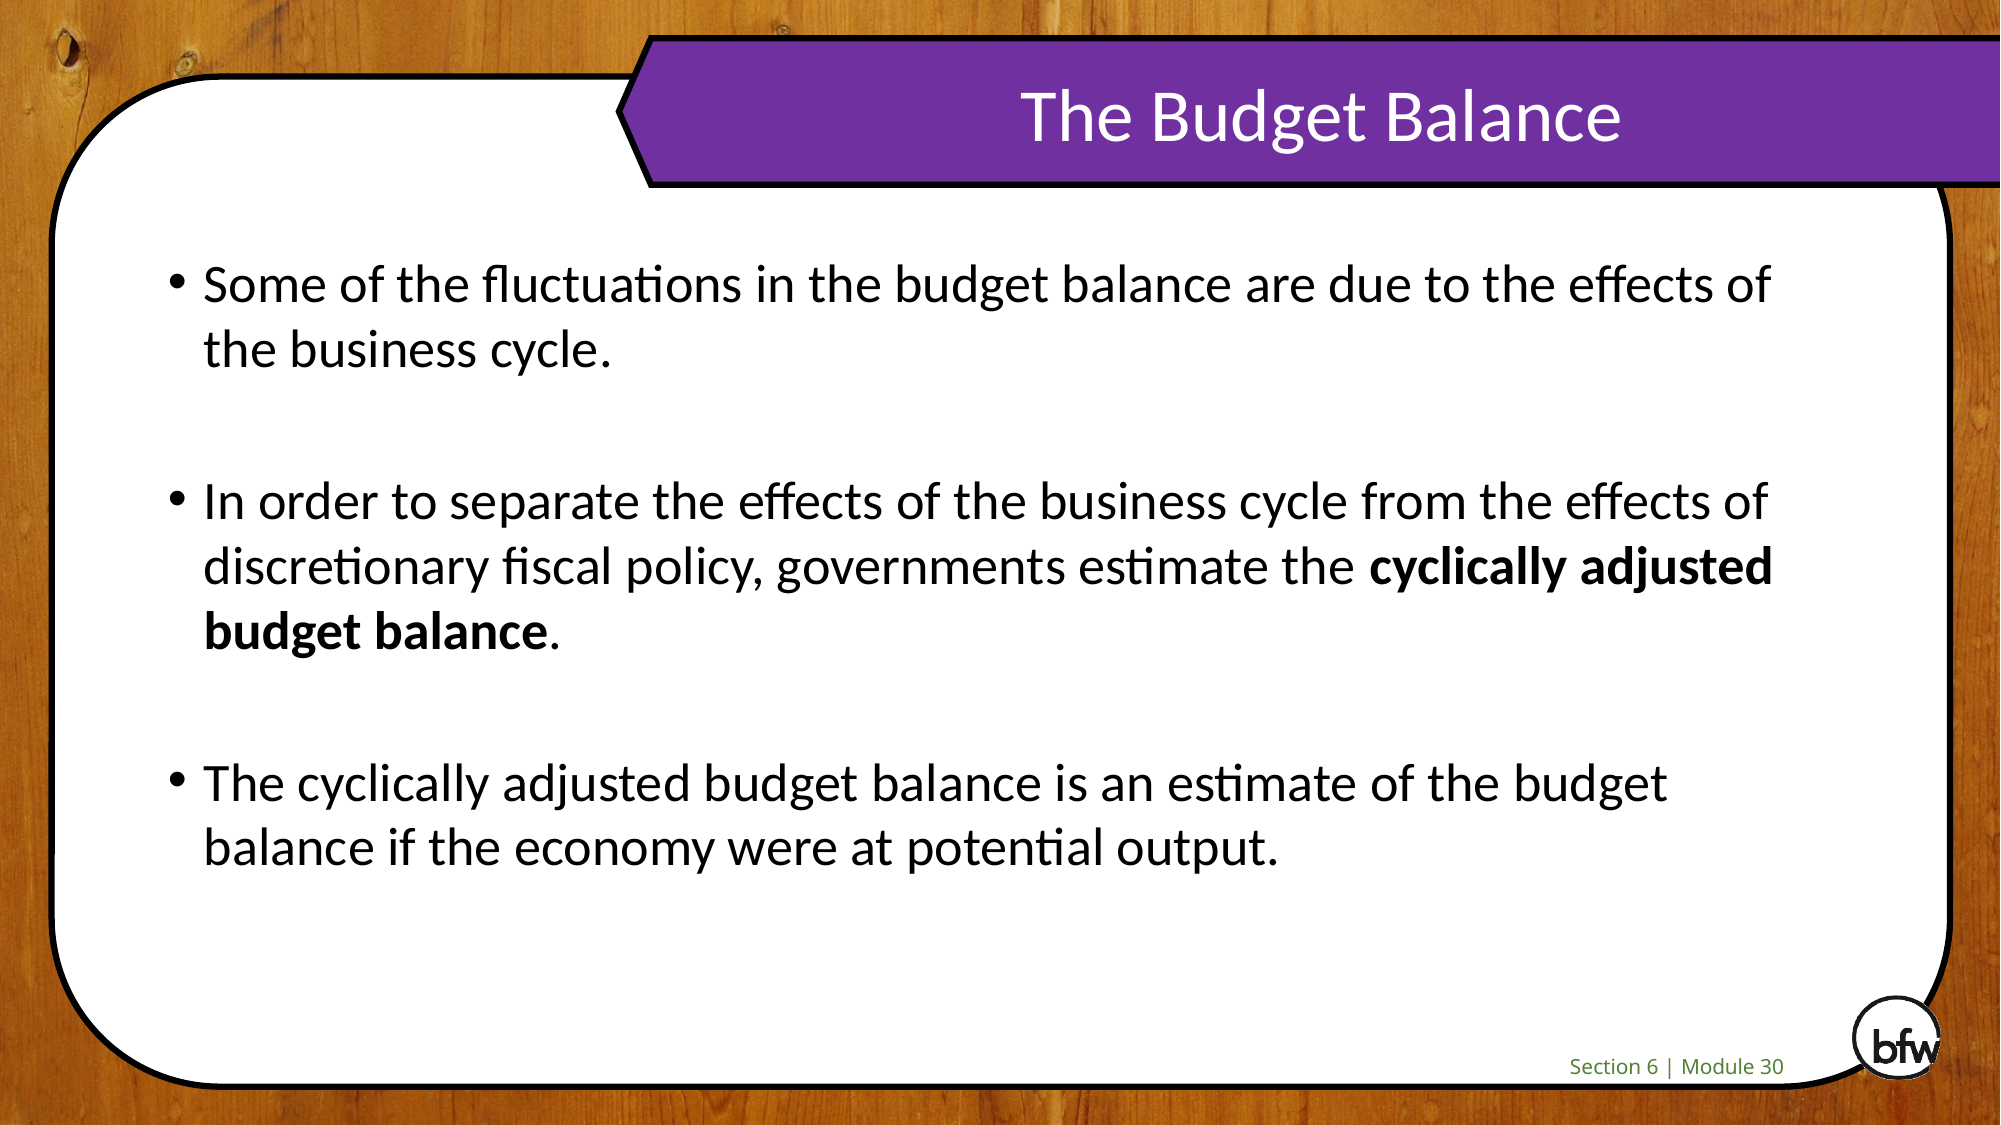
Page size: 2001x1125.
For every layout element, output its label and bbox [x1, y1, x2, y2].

picture [1850, 992, 1943, 1082]
list [0, 0, 2000, 1125]
